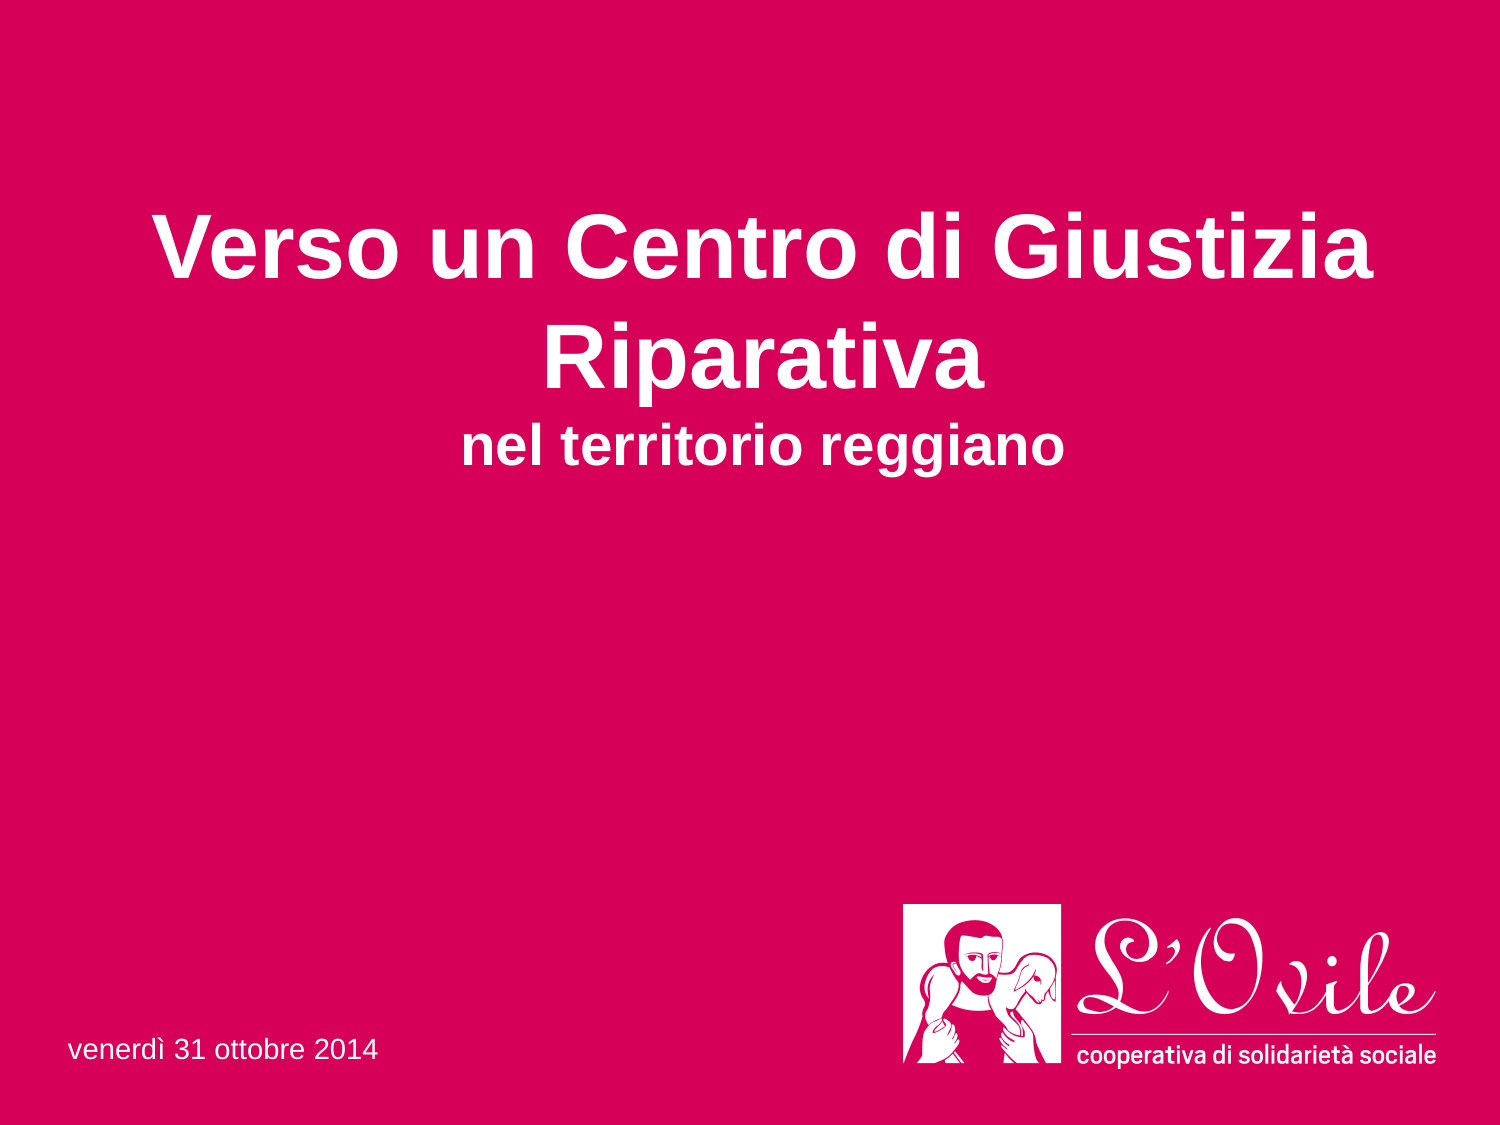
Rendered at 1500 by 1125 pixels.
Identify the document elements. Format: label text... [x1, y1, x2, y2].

title Verso un Centro di Giustizia Riparativa nel territorio reggiano [88, 196, 1439, 469]
text_box venerdì 31 ottobre 2014 [53, 1023, 680, 1102]
picture [903, 904, 1436, 1069]
